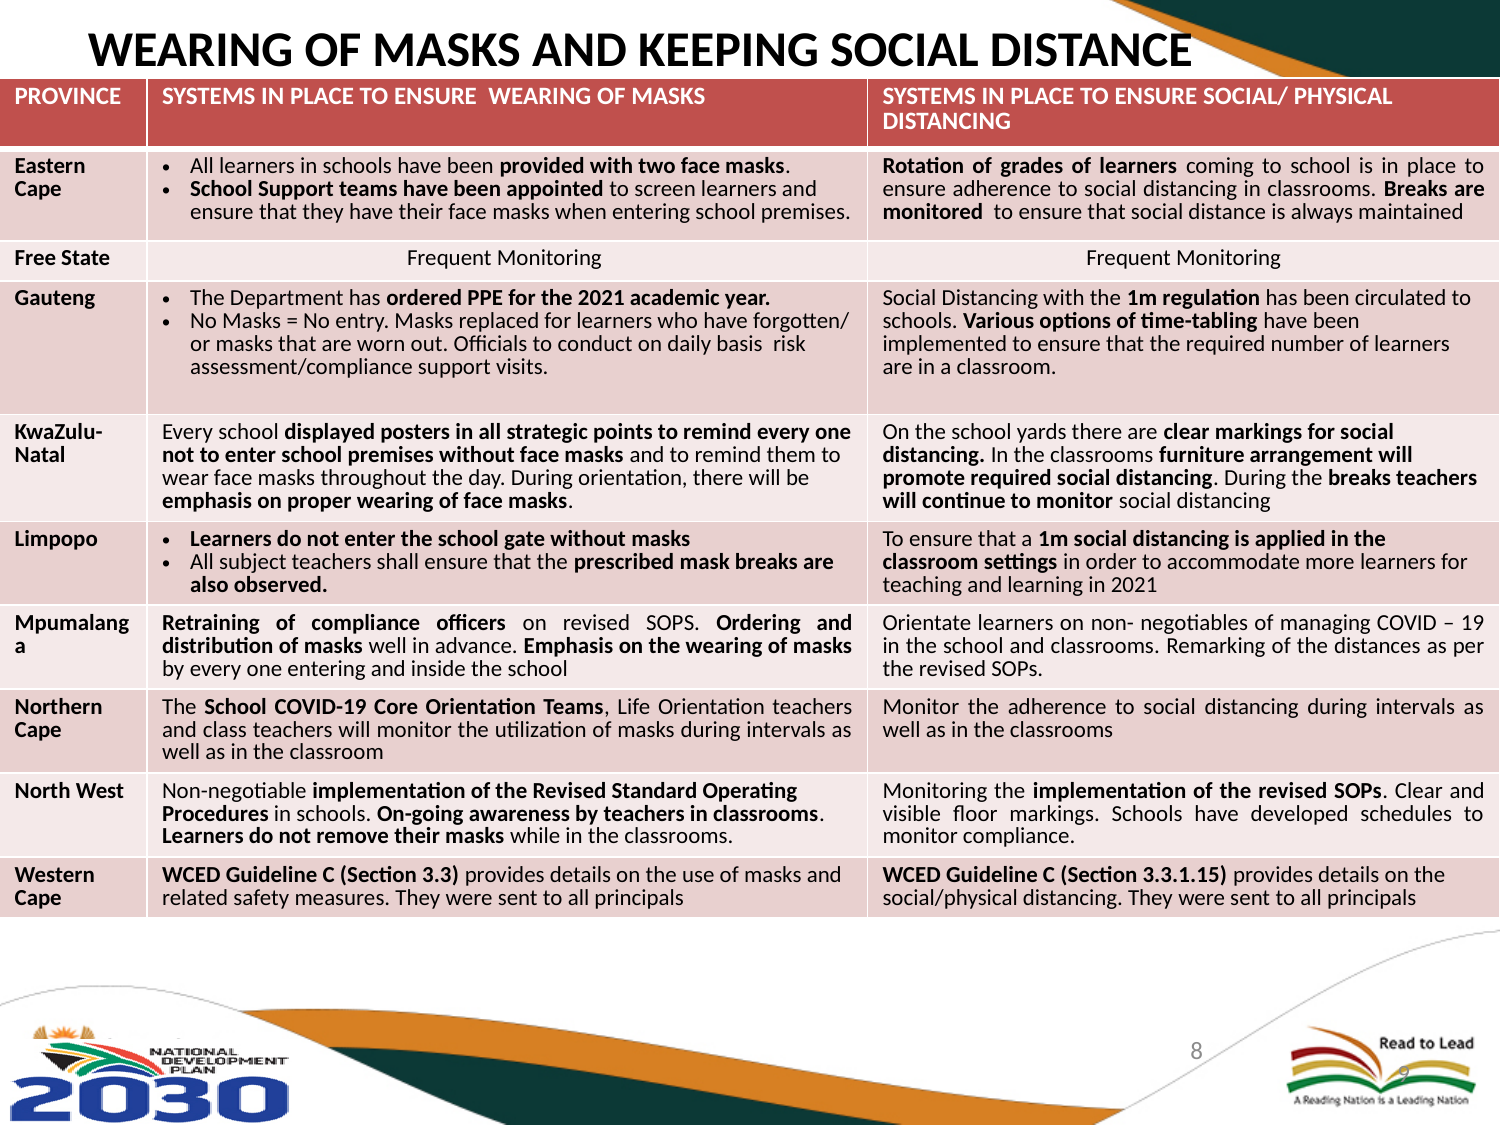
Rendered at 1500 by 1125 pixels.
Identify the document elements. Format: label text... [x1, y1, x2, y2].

table_cell To ensure that a 1m social distancing is applied in the classroom settings in order to accommodate more learners for teaching and learning in 2021 [868, 522, 1499, 604]
table_cell Social Distancing with the 1m regulation has been circulated to schools. Various options of time-tabling have been implemented to ensure that the required number of learners are in a classroom. [868, 282, 1499, 414]
picture [0, 919, 1500, 1125]
table_cell Northern Cape [0, 690, 146, 772]
table_cell All learners in schools have been provided with two face masks. School Support teams have been appointed to screen learners and ensure that they have their face masks when entering school premises. [148, 152, 867, 240]
table_cell The School COVID-19 Core Orientation Teams, Life Orientation teachers and class teachers will monitor the utilization of masks during intervals as well as in the classroom [148, 690, 867, 772]
title WEARING OF MASKS AND KEEPING SOCIAL DISTANCE [0, 1, 1382, 77]
table_cell Learners do not enter the school gate without masks All subject teachers shall ensure that the prescribed mask breaks are also observed. [148, 522, 867, 604]
table_cell Mpumalanga [0, 606, 146, 688]
table_cell Non-negotiable implementation of the Revised Standard Operating Procedures in schools. On-going awareness by teachers in classrooms. Learners do not remove their masks while in the classrooms. [148, 774, 867, 856]
picture [0, 0, 1500, 77]
table_cell Monitoring the implementation of the revised SOPs. Clear and visible floor markings. Schools have developed schedules to monitor compliance. [868, 774, 1499, 856]
table_header PROVINCE [0, 79, 146, 146]
table_cell Western Cape [0, 858, 146, 917]
table_cell Limpopo [0, 522, 146, 604]
table_header SYSTEMS IN PLACE TO ENSURE SOCIAL/ PHYSICAL DISTANCING [868, 79, 1499, 146]
table_cell Orientate learners on non- negotiables of managing COVID – 19 in the school and classrooms. Remarking of the distances as per the revised SOPs. [868, 606, 1499, 688]
table_cell Gauteng [0, 282, 146, 414]
table_cell Rotation of grades of learners coming to school is in place to ensure adherence to social distancing in classrooms. Breaks are monitored to ensure that social distance is always maintained [868, 152, 1499, 240]
table_cell Free State [0, 242, 146, 280]
table_cell The Department has ordered PPE for the 2021 academic year. No Masks = No entry. Masks replaced for learners who have forgotten/ or masks that are worn out. Officials to conduct on daily basis risk assessment/compliance support visits. [148, 282, 867, 414]
table_cell Retraining of compliance officers on revised SOPS. Ordering and distribution of masks well in advance. Emphasis on the wearing of masks by every one entering and inside the school [148, 606, 867, 688]
table_cell On the school yards there are clear markings for social distancing. In the classrooms furniture arrangement will promote required social distancing. During the breaks teachers will continue to monitor social distancing [868, 415, 1499, 521]
table_cell Eastern Cape [0, 152, 146, 240]
table_cell Frequent Monitoring [868, 242, 1499, 280]
table_header SYSTEMS IN PLACE TO ENSURE WEARING OF MASKS [148, 79, 867, 146]
table_cell WCED Guideline C (Section 3.3.1.15) provides details on the social/physical distancing. They were sent to all principals [868, 858, 1499, 917]
slide_number 9 [1074, 1042, 1425, 1103]
text_box 8 [868, 1019, 1219, 1080]
table_cell Frequent Monitoring [148, 242, 867, 280]
table_cell North West [0, 774, 146, 856]
table_cell Monitor the adherence to social distancing during intervals as well as in the classrooms [868, 690, 1499, 772]
table_cell WCED Guideline C (Section 3.3) provides details on the use of masks and related safety measures. They were sent to all principals [148, 858, 867, 917]
table_cell Every school displayed posters in all strategic points to remind every one not to enter school premises without face masks and to remind them to wear face masks throughout the day. During orientation, there will be emphasis on proper wearing of face masks. [148, 415, 867, 521]
table_cell KwaZulu- Natal [0, 415, 146, 521]
